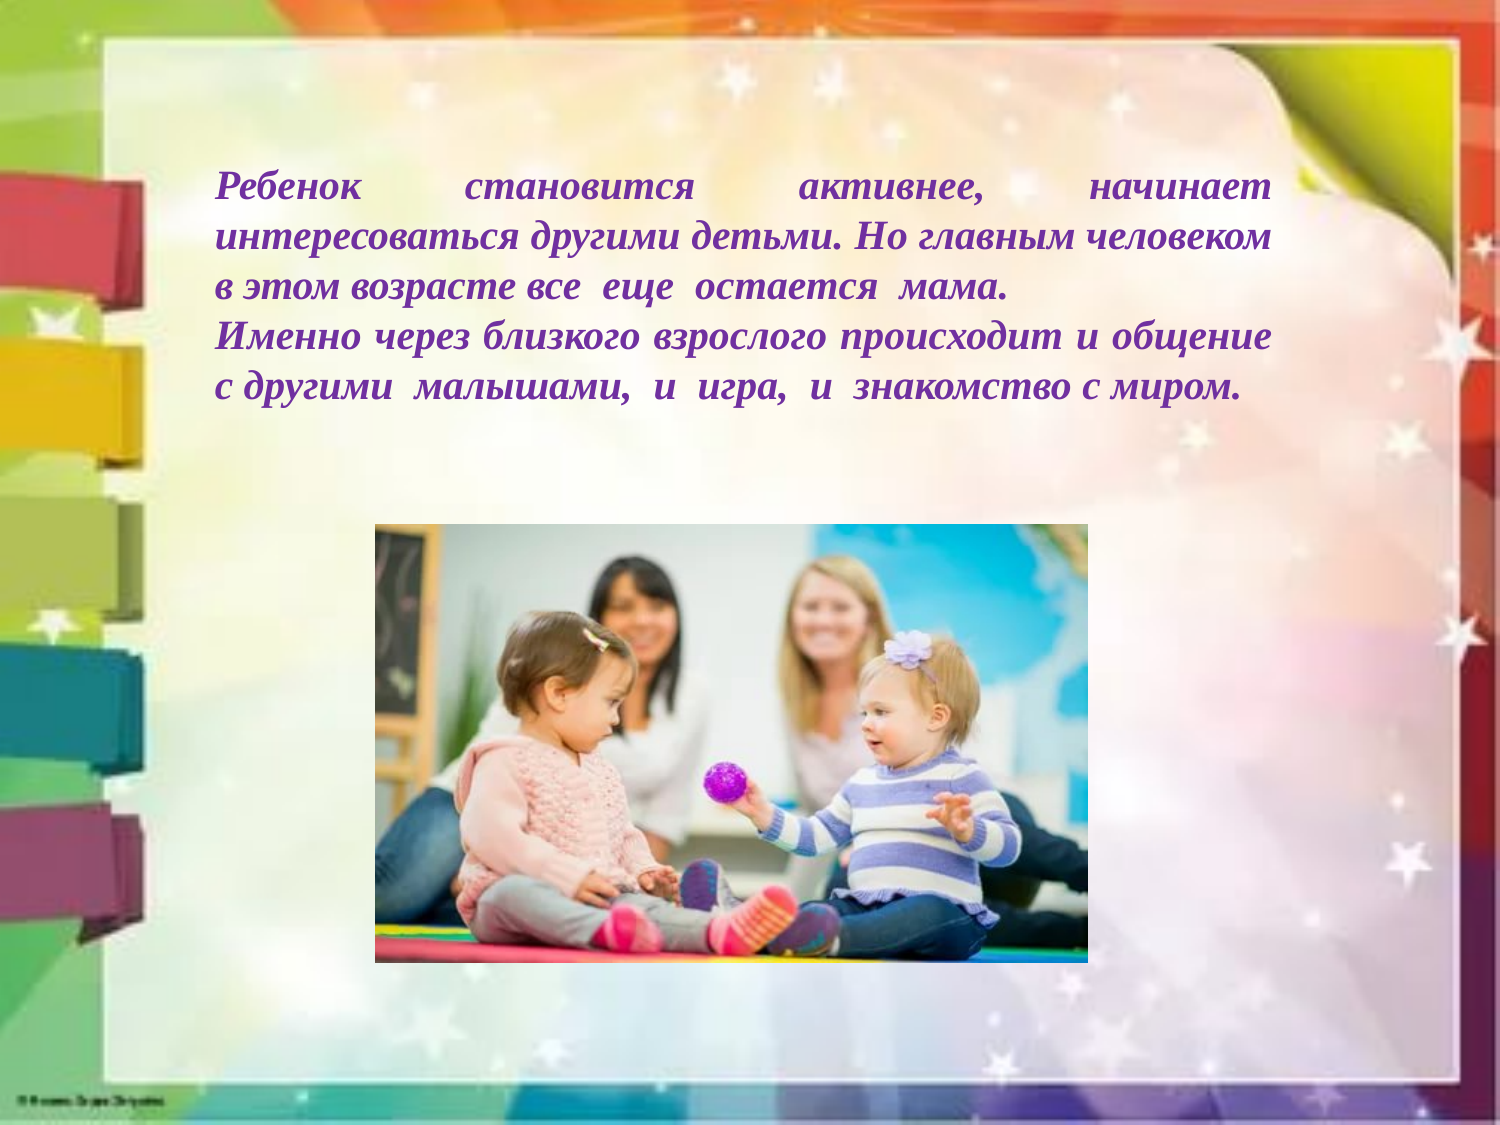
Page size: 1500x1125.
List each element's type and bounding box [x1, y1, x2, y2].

list [0, 0, 1500, 1125]
picture [374, 524, 1088, 963]
